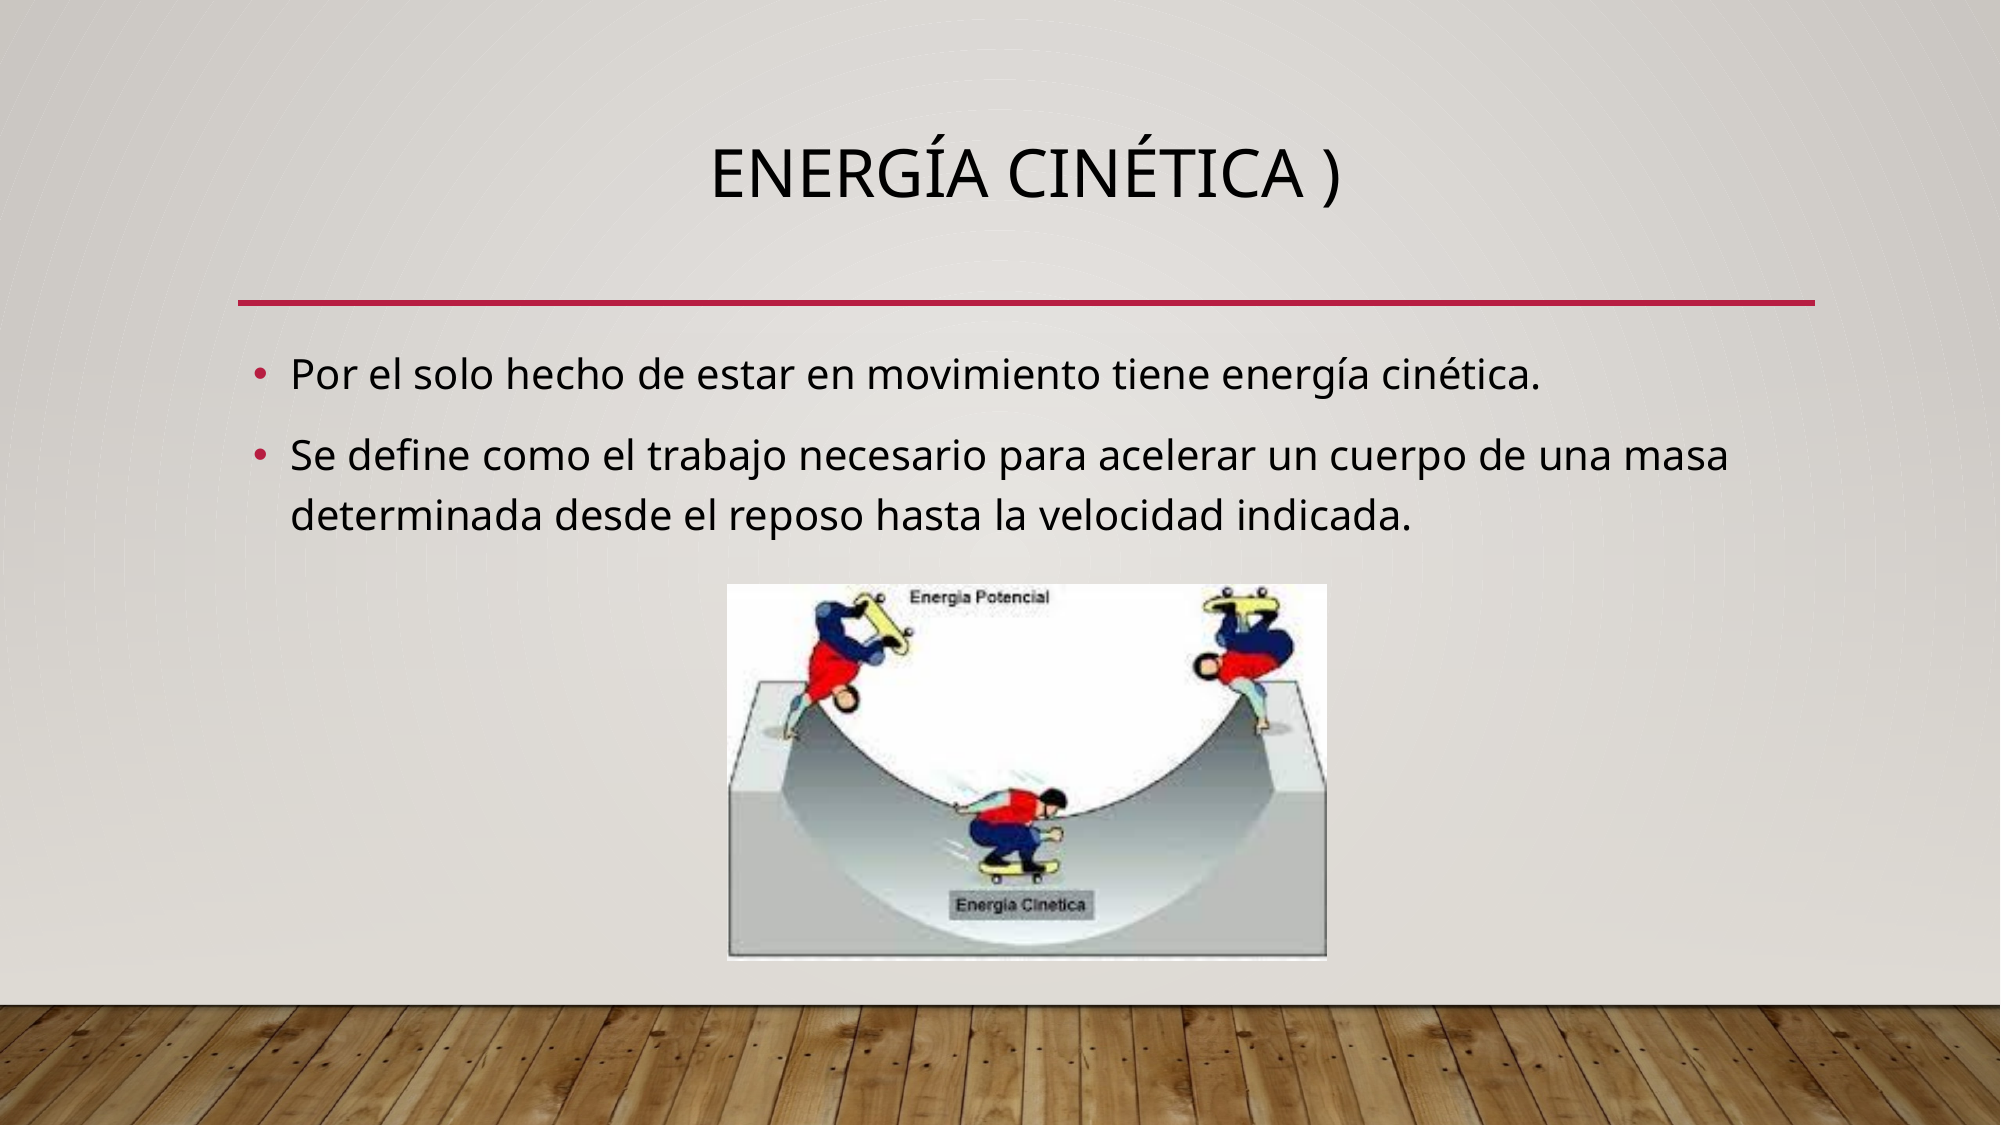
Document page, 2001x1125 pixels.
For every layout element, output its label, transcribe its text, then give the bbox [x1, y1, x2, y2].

list Por el solo hecho de estar en movimiento tiene energía cinética. Se define como el trabajo necesario para acelerar un cuerpo de una masa determinada desde el reposo hasta la velocidad indicada. [238, 330, 1814, 897]
picture [727, 584, 1327, 962]
picture [0, 1005, 2000, 1125]
